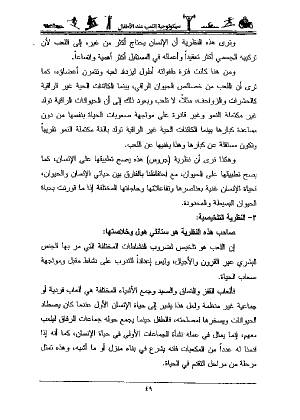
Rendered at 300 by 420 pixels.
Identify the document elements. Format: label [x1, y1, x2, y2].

text_box [33, 14, 257, 391]
